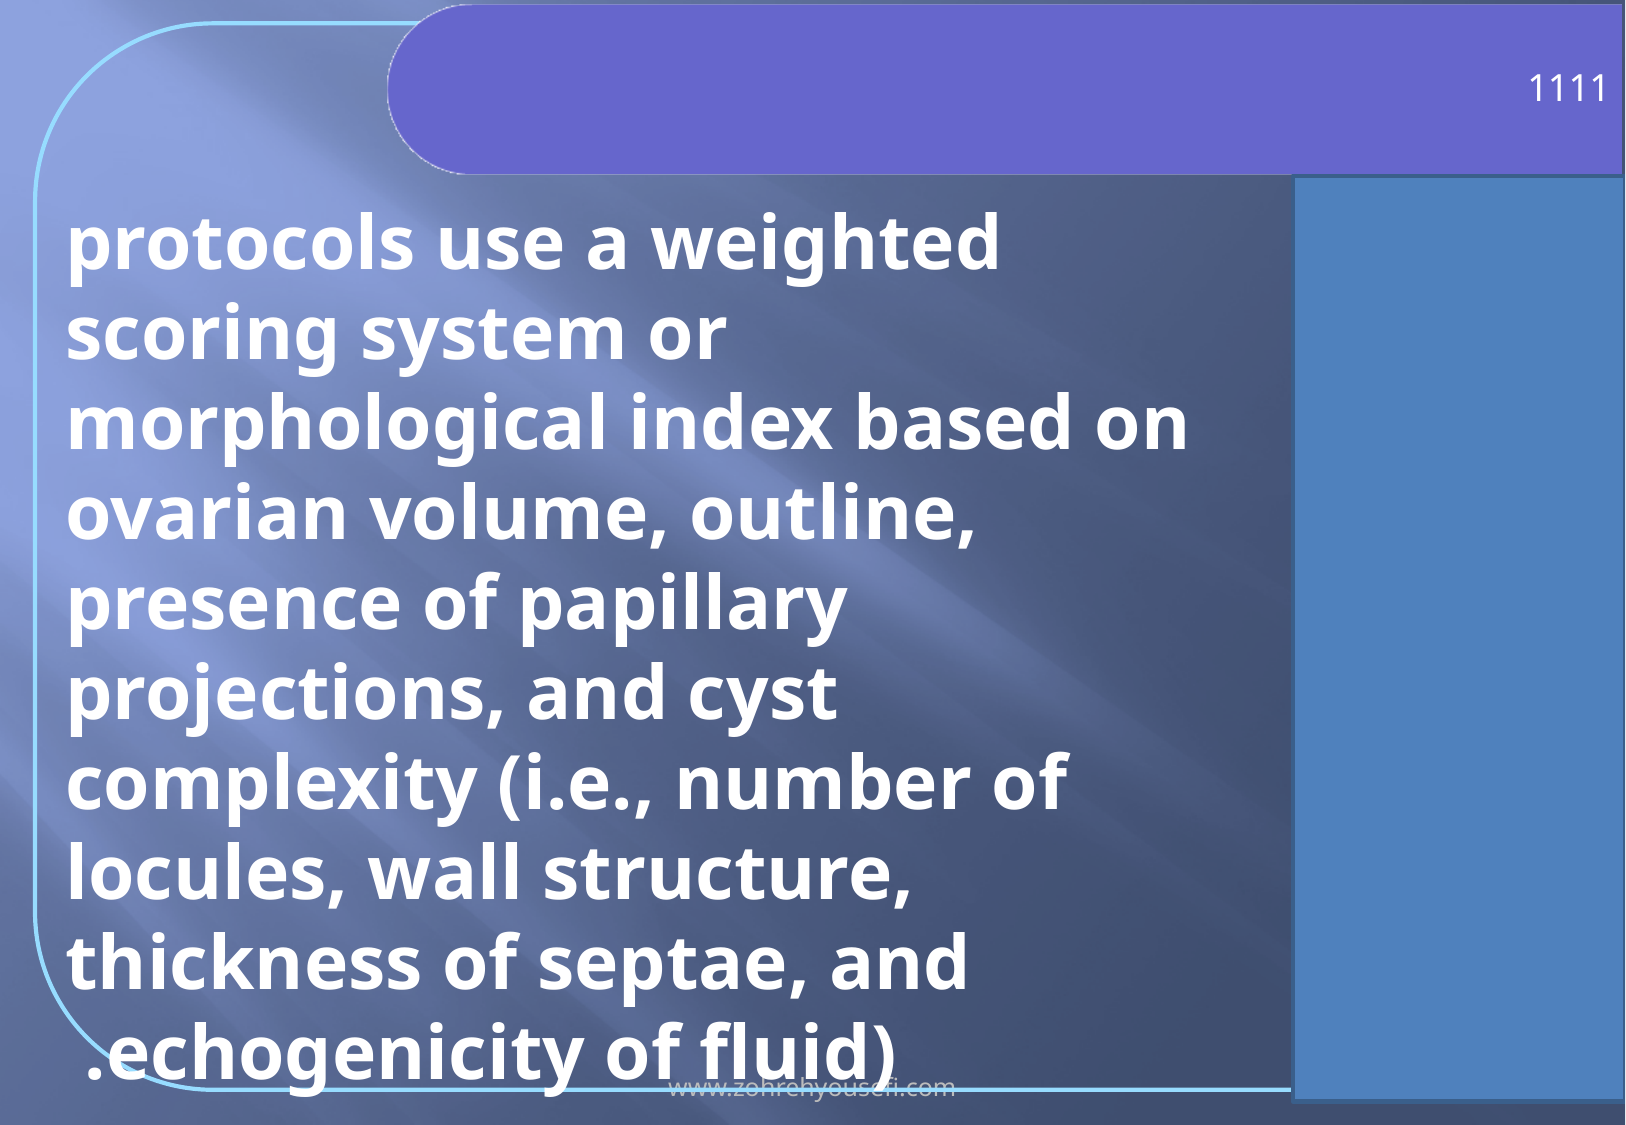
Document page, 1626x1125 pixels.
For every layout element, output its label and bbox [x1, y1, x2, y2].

text_box [34, 3, 1625, 1102]
